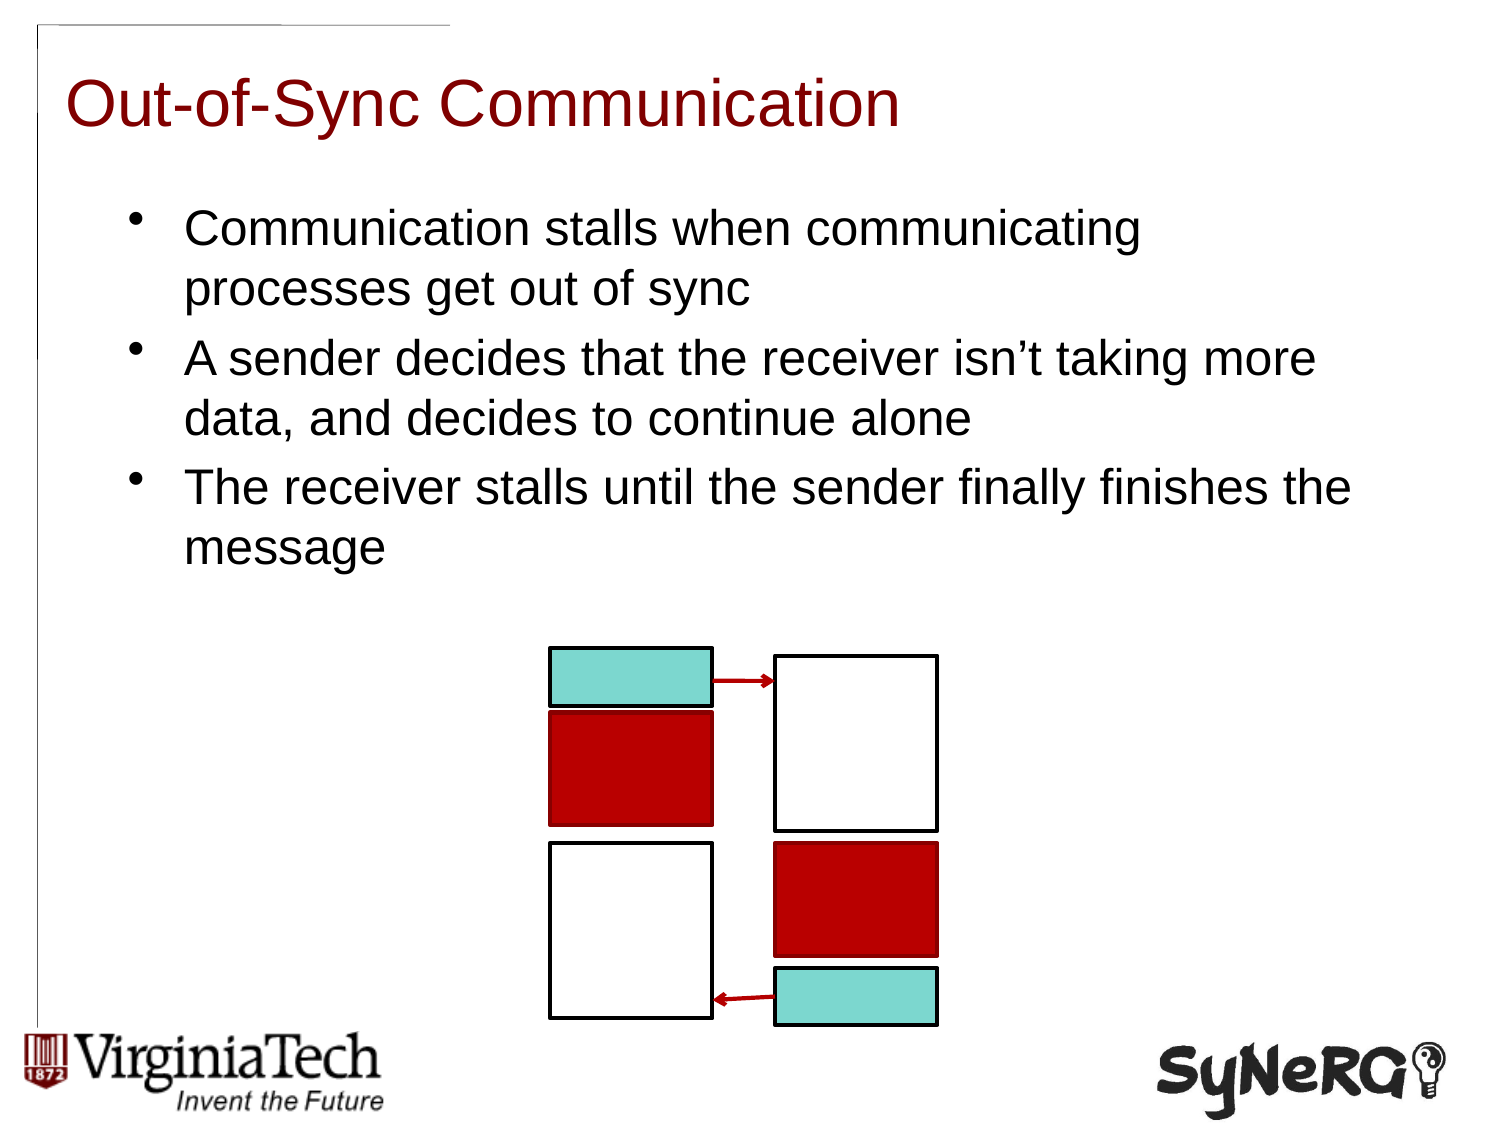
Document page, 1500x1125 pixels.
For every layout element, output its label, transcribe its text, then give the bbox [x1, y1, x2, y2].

picture [24, 1031, 385, 1113]
text_box [548, 710, 714, 827]
text_box [773, 966, 939, 1027]
picture [1149, 1036, 1450, 1125]
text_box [712, 996, 776, 1001]
text_box [773, 841, 939, 958]
text_box [548, 646, 714, 708]
text_box [773, 654, 939, 833]
list Communication stalls when communicating processes get out of sync A sender decides that the receiver isn’t taking more data, and decides to continue alone The receiver stalls until the sender finally finishes the message [112, 187, 1388, 1038]
text_box [548, 841, 714, 1020]
title Out-of-Sync Communication [50, 37, 1488, 163]
